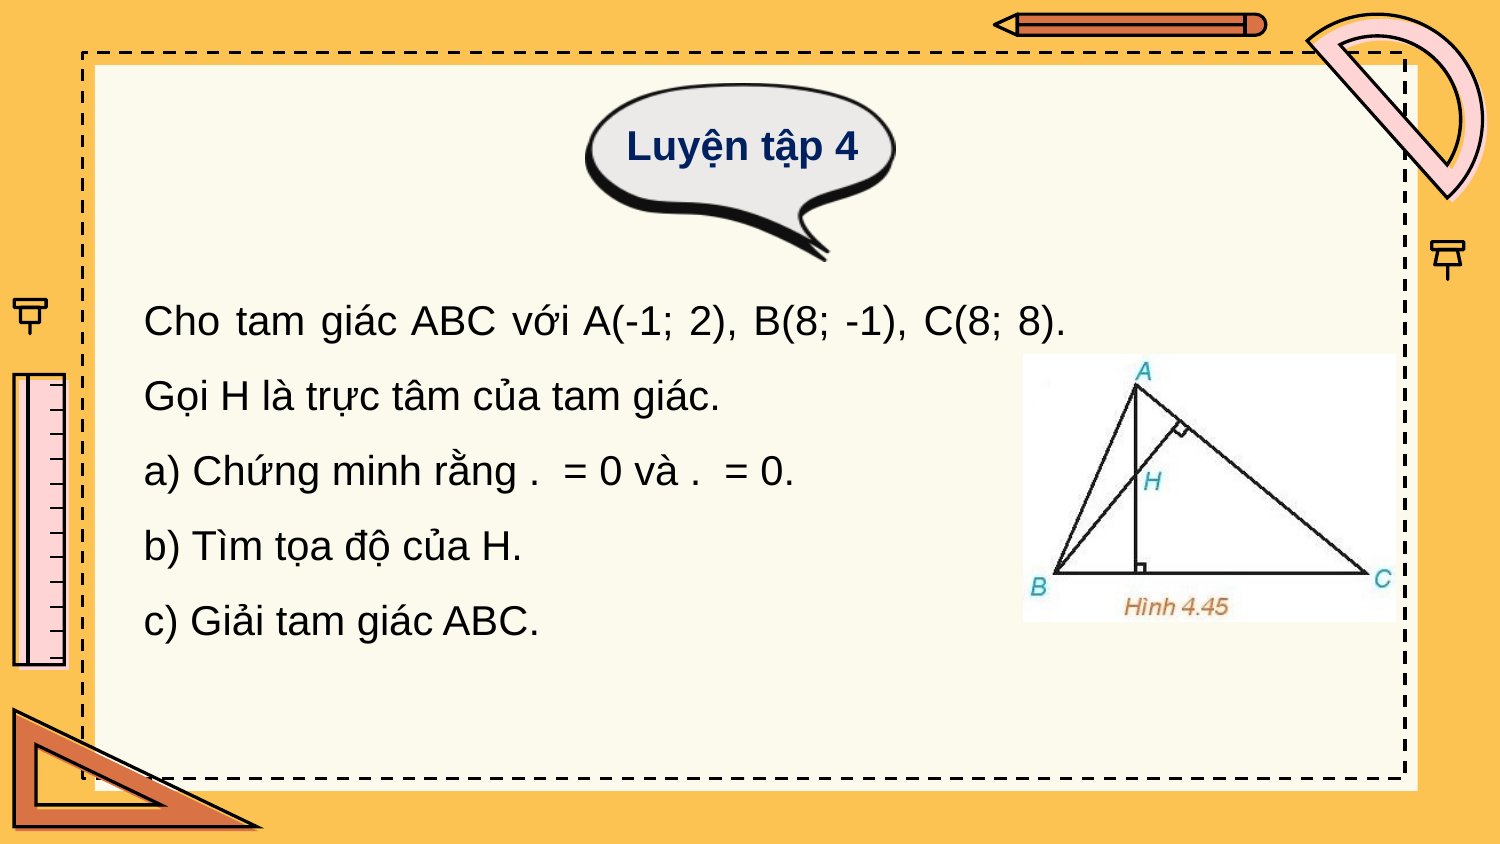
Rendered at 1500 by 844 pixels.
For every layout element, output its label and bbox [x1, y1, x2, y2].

picture [1023, 354, 1397, 623]
text_box [585, 83, 896, 262]
